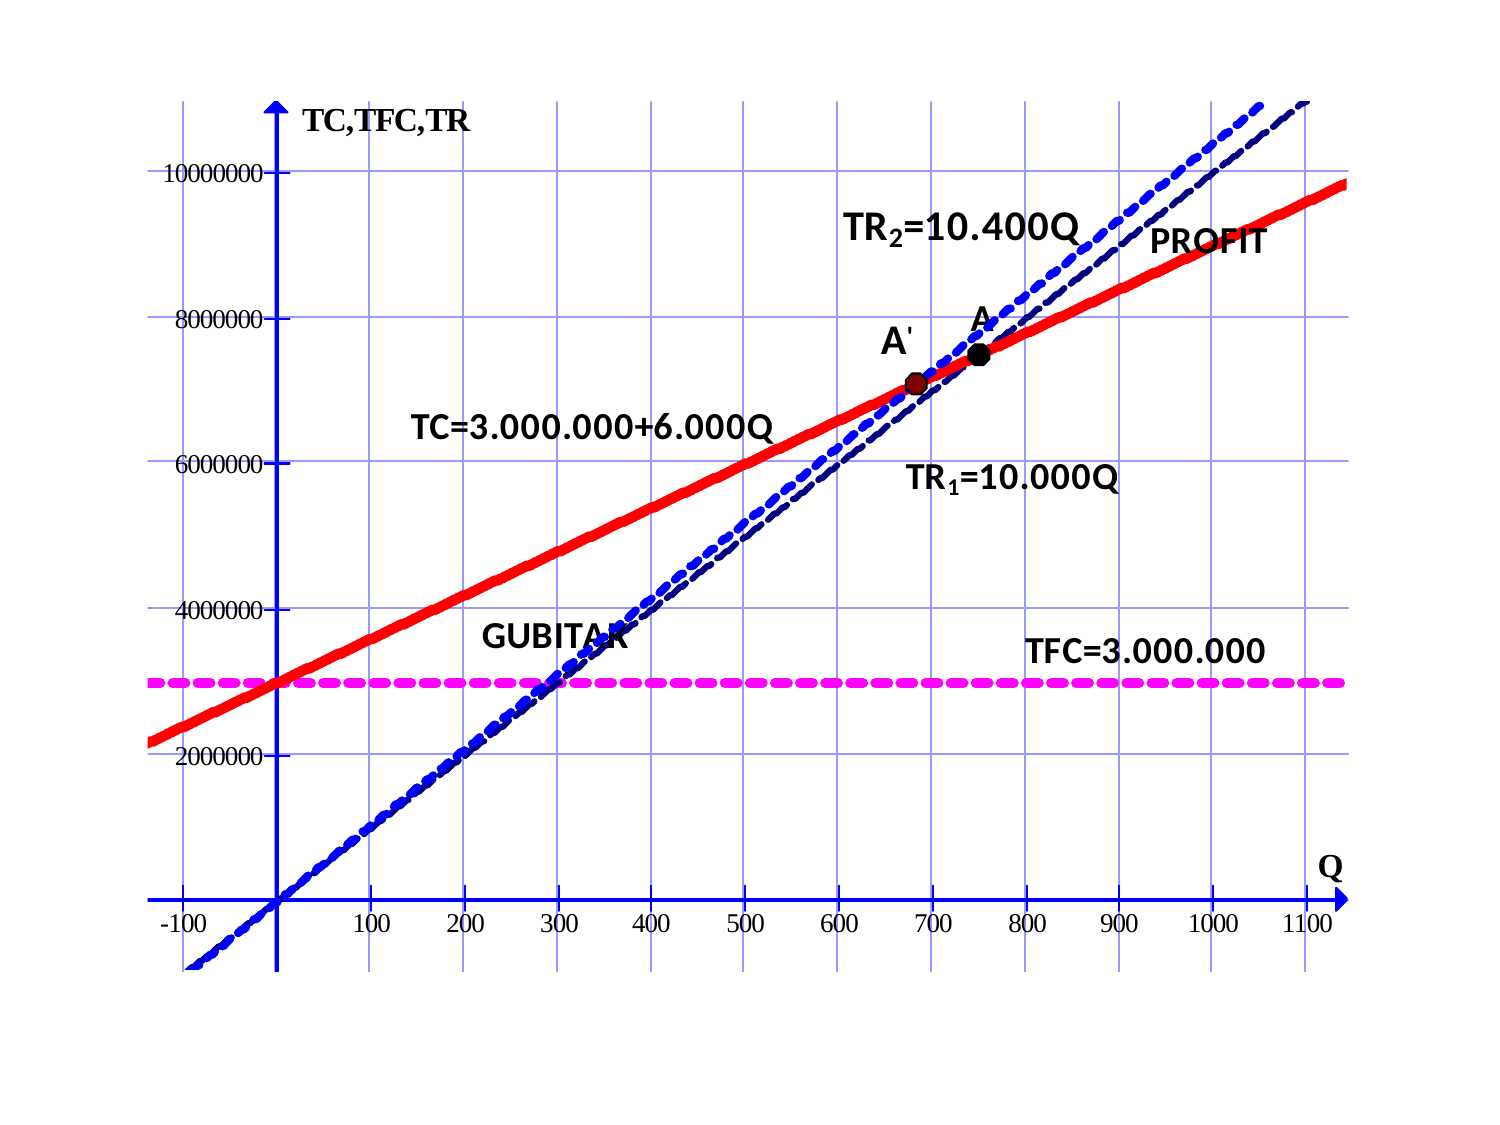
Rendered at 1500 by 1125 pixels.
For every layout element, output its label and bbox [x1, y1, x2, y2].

text_box [147, 101, 1349, 972]
